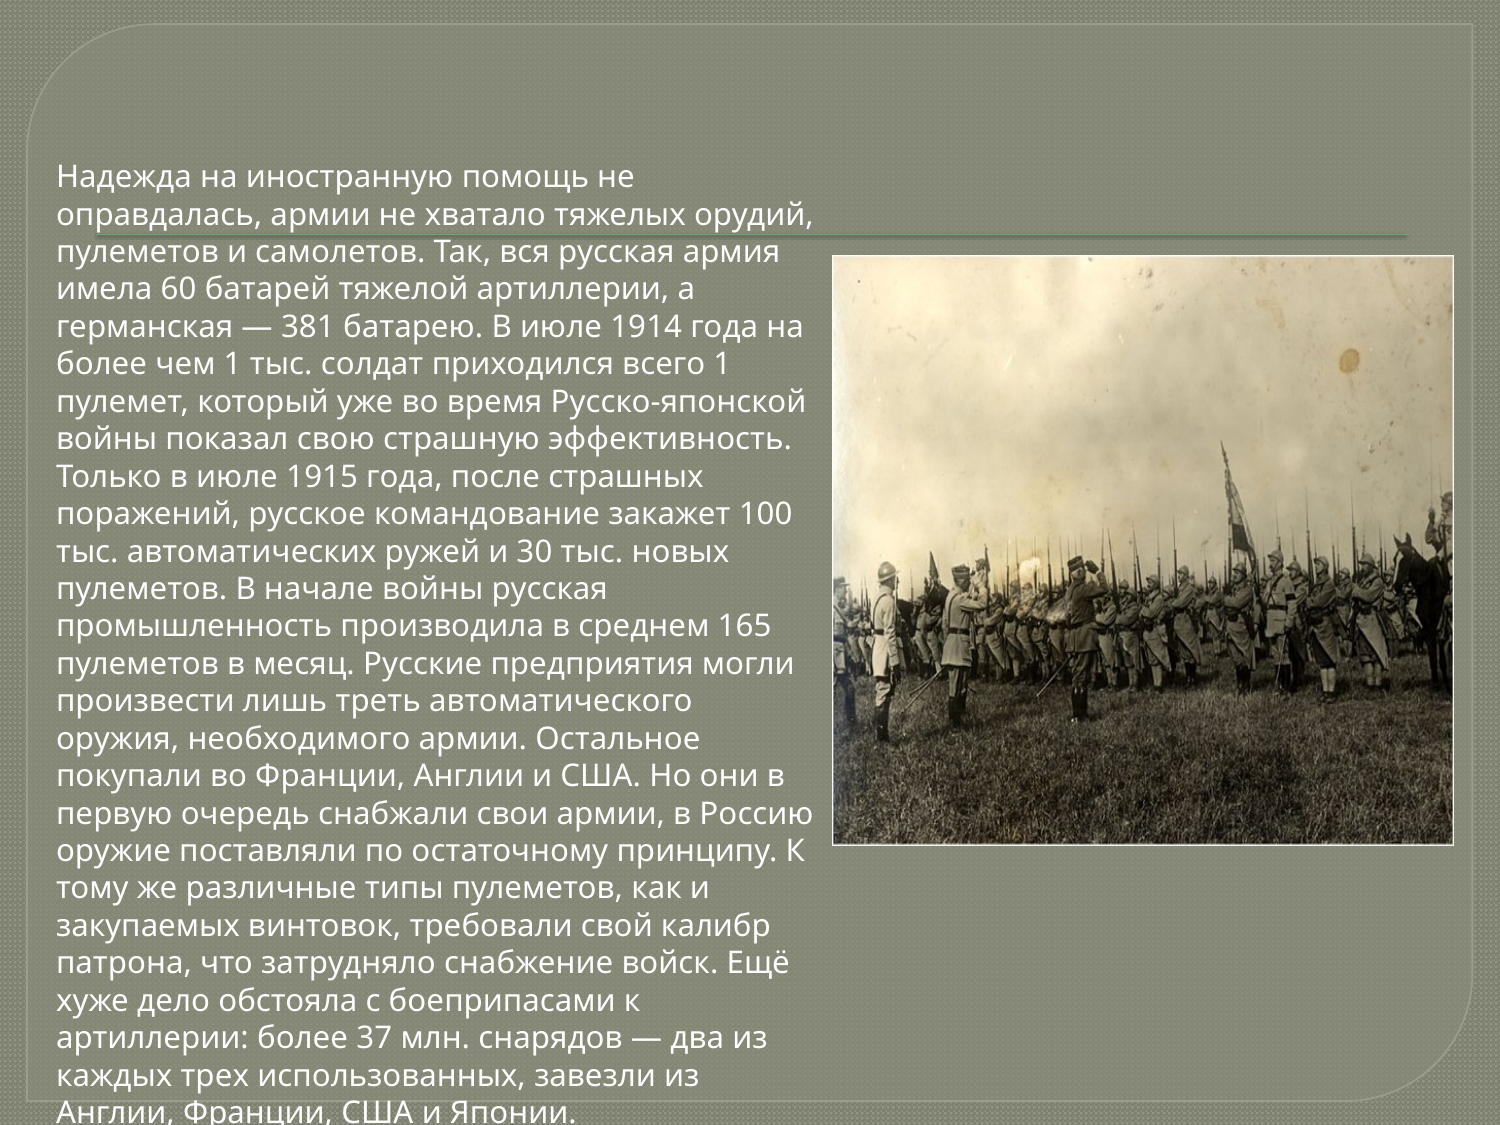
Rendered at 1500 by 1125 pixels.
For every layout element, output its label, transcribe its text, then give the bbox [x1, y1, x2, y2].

list Надежда на иностранную помощь не оправдалась, армии не хватало тяжелых орудий, пулеметов и самолетов. Так, вся русская армия имела 60 батарей тяжелой артиллерии, а германская — 381 батарею. В июле 1914 года на более чем 1 тыс. солдат приходился всего 1 пулемет, который уже во время Русско-японской войны показал свою страшную эффективность. Только в июле 1915 года, после страшных поражений, русское командование закажет 100 тыс. автоматических ружей и 30 тыс. новых пулеметов. В начале войны русская промышленность производила в среднем 165 пулеметов в месяц. Русские предприятия могли произвести лишь треть автоматического оружия, необходимого армии. Остальное покупали во Франции, Англии и США. Но они в первую очередь снабжали свои армии, в Россию оружие поставляли по остаточному принципу. К тому же различные типы пулеметов, как и закупаемых винтовок, требовали свой калибр патрона, что затрудняло снабжение войск. Ещё хуже дело обстояла с боеприпасами к артиллерии: более 37 млн. снарядов — два из каждых трех использованных, завезли из Англии, Франции, США и Японии. [41, 149, 833, 988]
title [75, 41, 1425, 230]
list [832, 255, 1455, 847]
